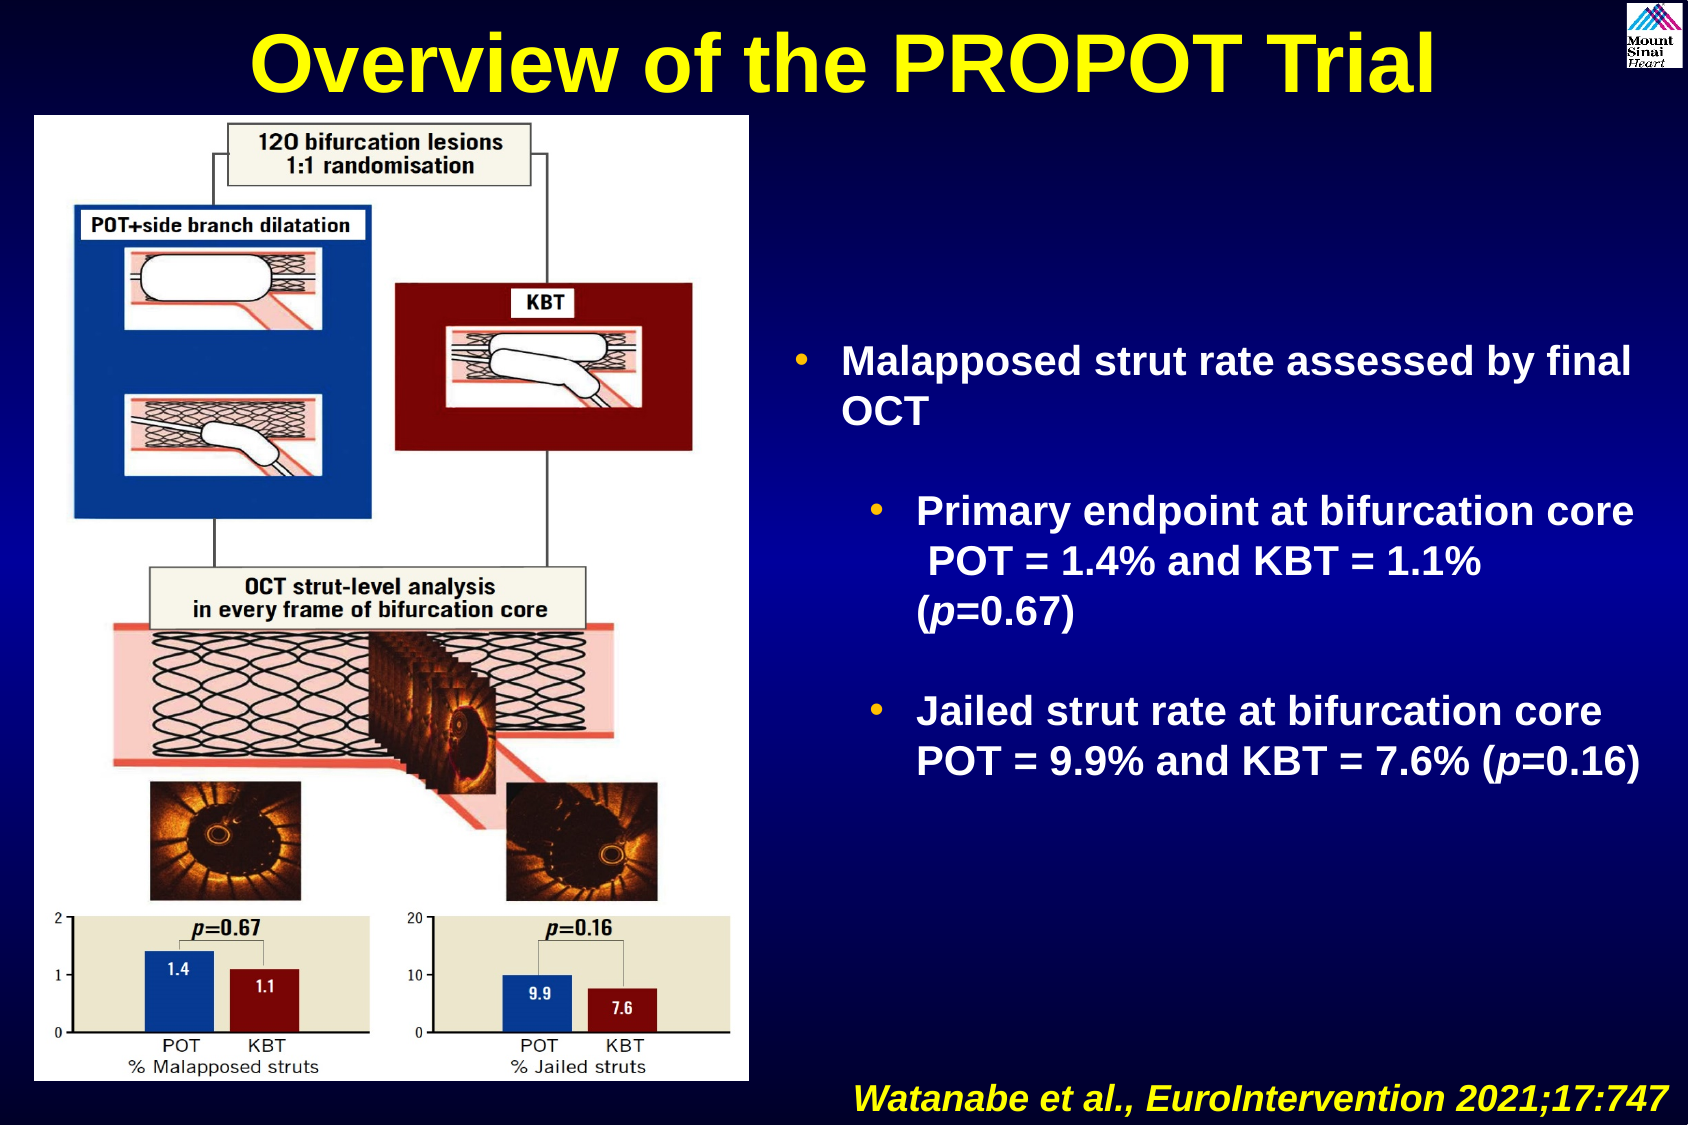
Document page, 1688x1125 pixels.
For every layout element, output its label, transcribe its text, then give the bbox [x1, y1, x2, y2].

picture [34, 115, 749, 1081]
text_box Watanabe et al., EuroIntervention 2021;17:747 [838, 1066, 1688, 1125]
text_box Malapposed strut rate assessed by final OCT Primary endpoint at bifurcation core POT = 1.4% and KBT = 1.1% (p=0.67) Jailed strut rate at bifurcation core POT = 9.9% and KBT = 7.6% (p=0.16) [779, 326, 1658, 792]
text_box Overview of the PROPOT Trial [0, 1, 1688, 117]
